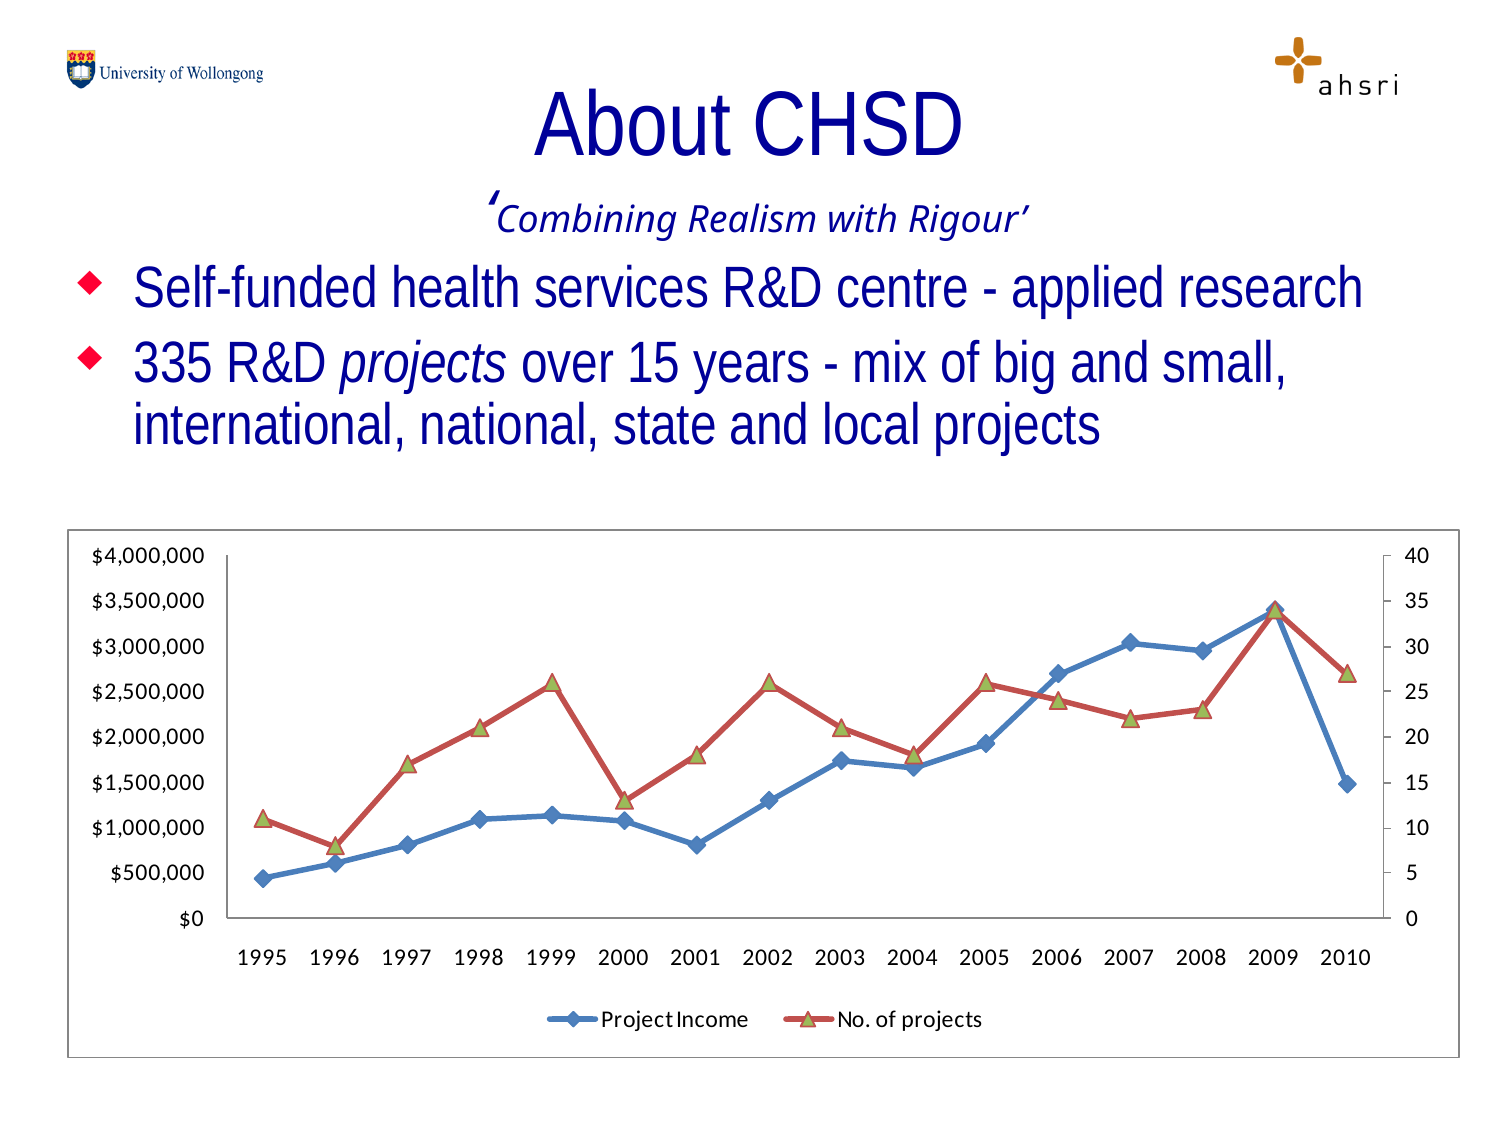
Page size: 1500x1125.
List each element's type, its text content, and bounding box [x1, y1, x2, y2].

picture [66, 49, 112, 89]
title About CHSD [112, 24, 1388, 174]
picture [64, 526, 1460, 1059]
picture [1388, 37, 1397, 95]
list ‘Combining Realism with Rigour’ Self-funded health services R&D centre - applied research 335 R&D projects over 15 years - mix of big and small, international, national, state and local projects [62, 174, 1451, 479]
